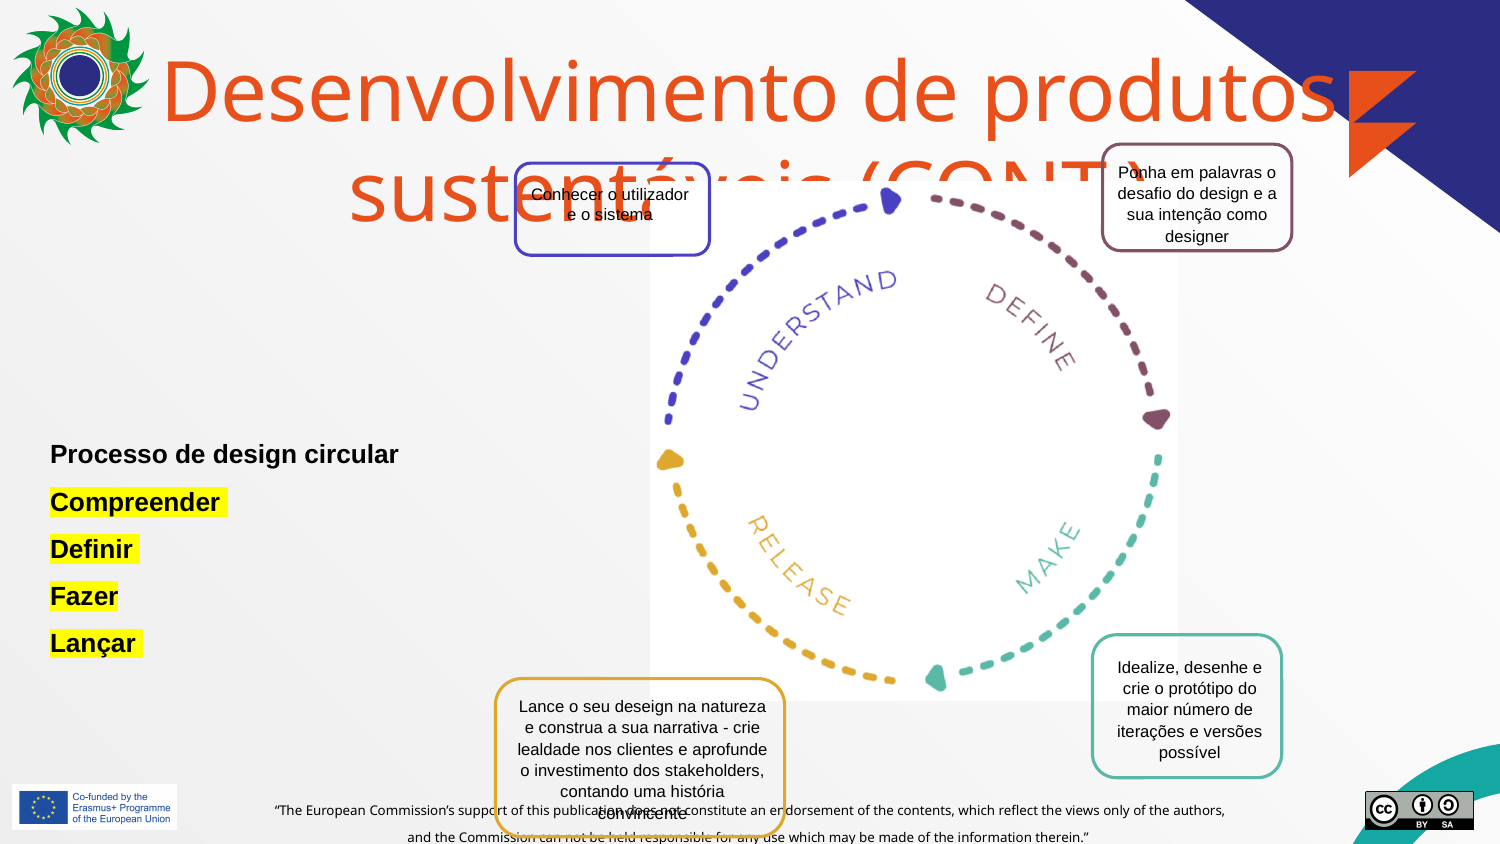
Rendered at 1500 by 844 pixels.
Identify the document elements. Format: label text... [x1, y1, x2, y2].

picture [11, 6, 151, 147]
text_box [495, 143, 1293, 837]
text_box Processo de design circular Compreender Definir Fazer Lançar [34, 433, 490, 668]
title Desenvolvimento de produtos sustentáveis (CONT.) [116, 22, 1383, 189]
picture [1365, 791, 1474, 830]
picture [11, 784, 177, 830]
